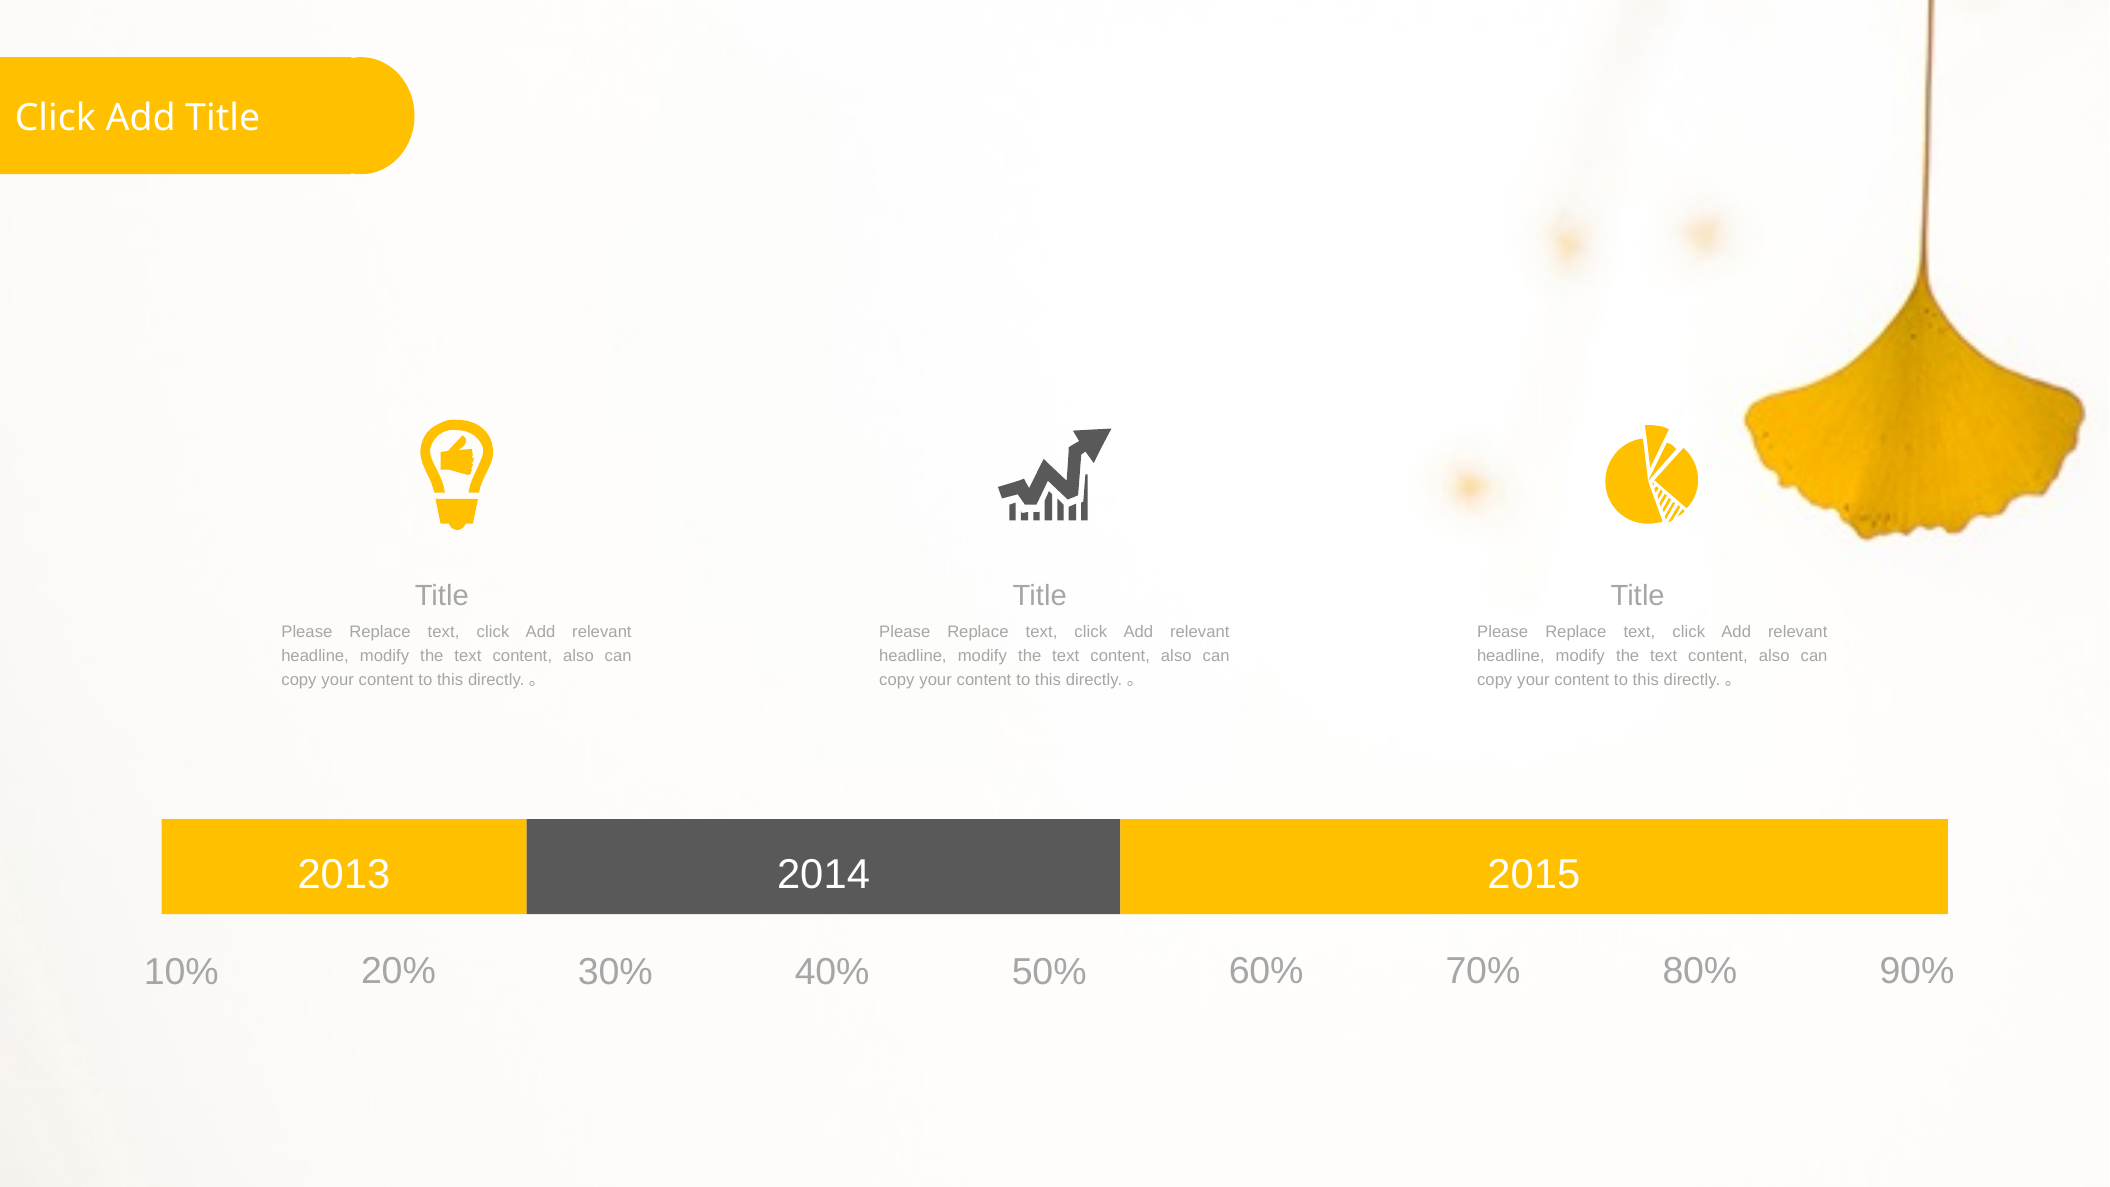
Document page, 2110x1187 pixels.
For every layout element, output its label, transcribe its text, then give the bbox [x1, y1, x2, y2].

text_box [1057, 498, 1064, 521]
text_box [1068, 503, 1077, 521]
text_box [864, 561, 1245, 698]
text_box [1605, 438, 1677, 524]
text_box 2014 [526, 818, 1119, 915]
text_box [997, 428, 1112, 505]
text_box Click Add Title [0, 85, 415, 146]
text_box 10% [129, 930, 234, 1000]
text_box 2015 [1119, 818, 1949, 915]
text_box [1654, 447, 1699, 509]
text_box 40% [780, 930, 885, 999]
text_box [1033, 510, 1040, 521]
text_box 90% [1864, 929, 1970, 999]
text_box [1667, 505, 1685, 523]
text_box [1044, 491, 1053, 521]
text_box [1009, 502, 1016, 521]
text_box 20% [346, 929, 451, 999]
picture [0, 0, 2110, 1187]
text_box 60% [1213, 929, 1319, 999]
text_box [435, 498, 479, 530]
text_box [1644, 425, 1669, 468]
text_box 70% [1430, 929, 1536, 999]
text_box 2013 [161, 818, 526, 915]
text_box [1020, 510, 1029, 521]
text_box 50% [997, 930, 1102, 1000]
text_box [420, 419, 494, 493]
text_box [266, 561, 647, 698]
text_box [1462, 561, 1843, 698]
text_box 30% [563, 930, 668, 1000]
text_box [1081, 474, 1088, 521]
text_box 80% [1647, 929, 1753, 999]
